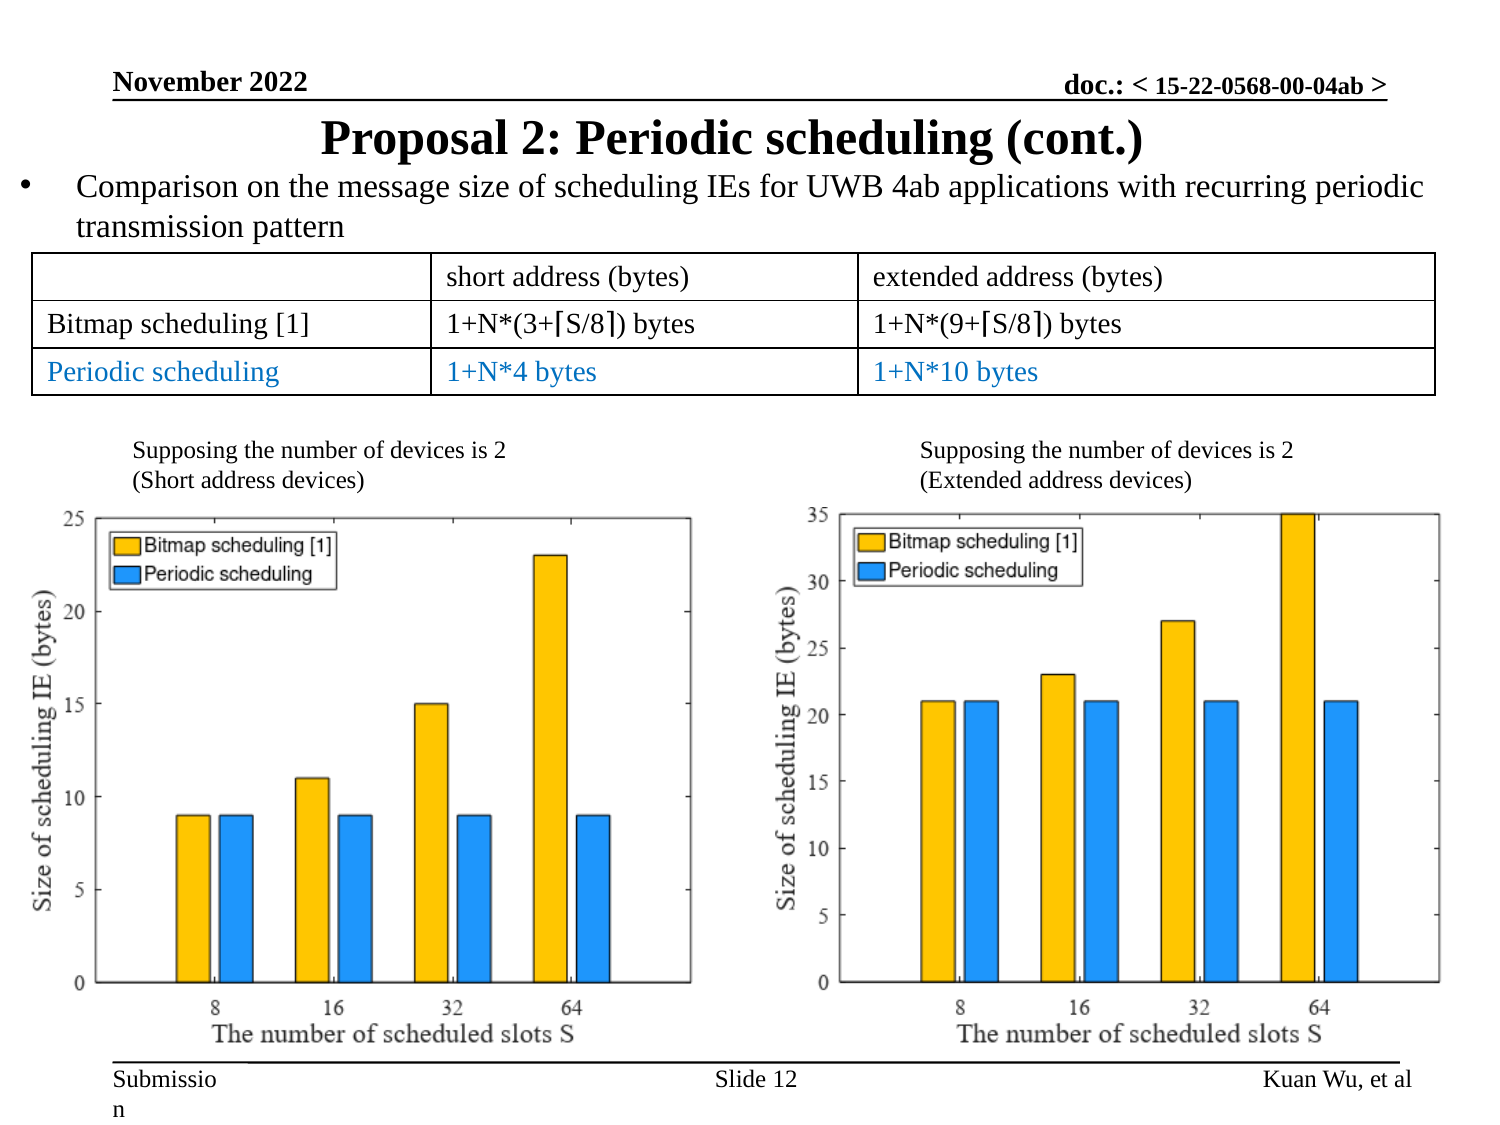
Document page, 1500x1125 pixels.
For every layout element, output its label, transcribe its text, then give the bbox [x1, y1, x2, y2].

picture [774, 506, 1445, 1045]
table_header extended address (bytes) [859, 254, 1434, 300]
picture [29, 506, 694, 1045]
table_cell 1+N*(3+⌈S/8⌉) bytes [432, 301, 857, 347]
table_header [33, 254, 430, 300]
table_cell 1+N*10 bytes [859, 349, 1434, 394]
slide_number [112, 62, 375, 97]
table_cell Periodic scheduling [33, 349, 430, 394]
text_box Supposing the number of devices is 2 (Short address devices) [112, 426, 565, 501]
table_cell 1+N*(9+⌈S/8⌉) bytes [859, 301, 1434, 347]
text_box Comparison on the message size of scheduling IEs for UWB 4ab applications with recurring periodic transmission pattern [0, 157, 1459, 252]
slide_number Slide 12 [712, 1062, 800, 1093]
table_header short address (bytes) [432, 254, 857, 300]
footer Kuan Wu, et al [800, 1062, 1413, 1093]
table_cell Bitmap scheduling [1] [33, 301, 430, 347]
text_box Supposing the number of devices is 2 (Extended address devices) [900, 426, 1353, 501]
text_box Proposal 2: Periodic scheduling (cont.) [29, 97, 1436, 157]
table_cell 1+N*4 bytes [432, 349, 857, 394]
